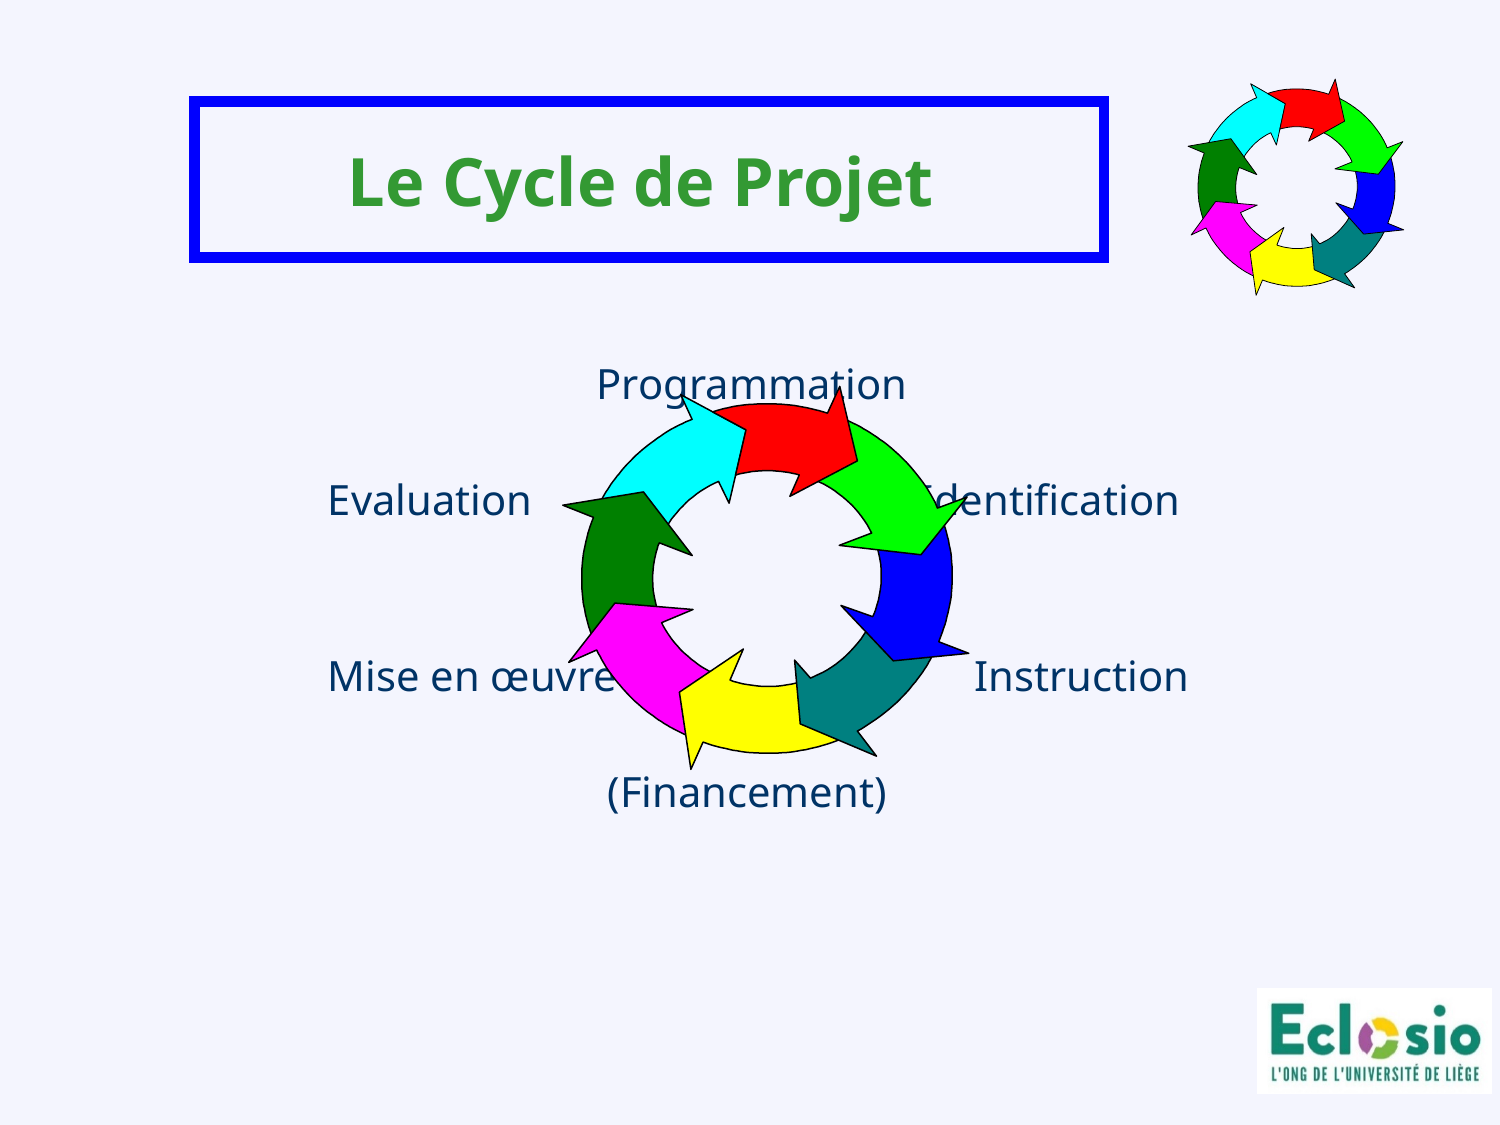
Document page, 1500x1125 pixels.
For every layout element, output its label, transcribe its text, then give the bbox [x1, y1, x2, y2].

title Le Cycle de Projet [190, 97, 1109, 262]
picture [1257, 988, 1492, 1095]
list Programmation Evaluation Identification Mise en œuvre Instruction (Financement) [312, 350, 1500, 1006]
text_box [560, 384, 973, 774]
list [1186, 77, 1406, 298]
